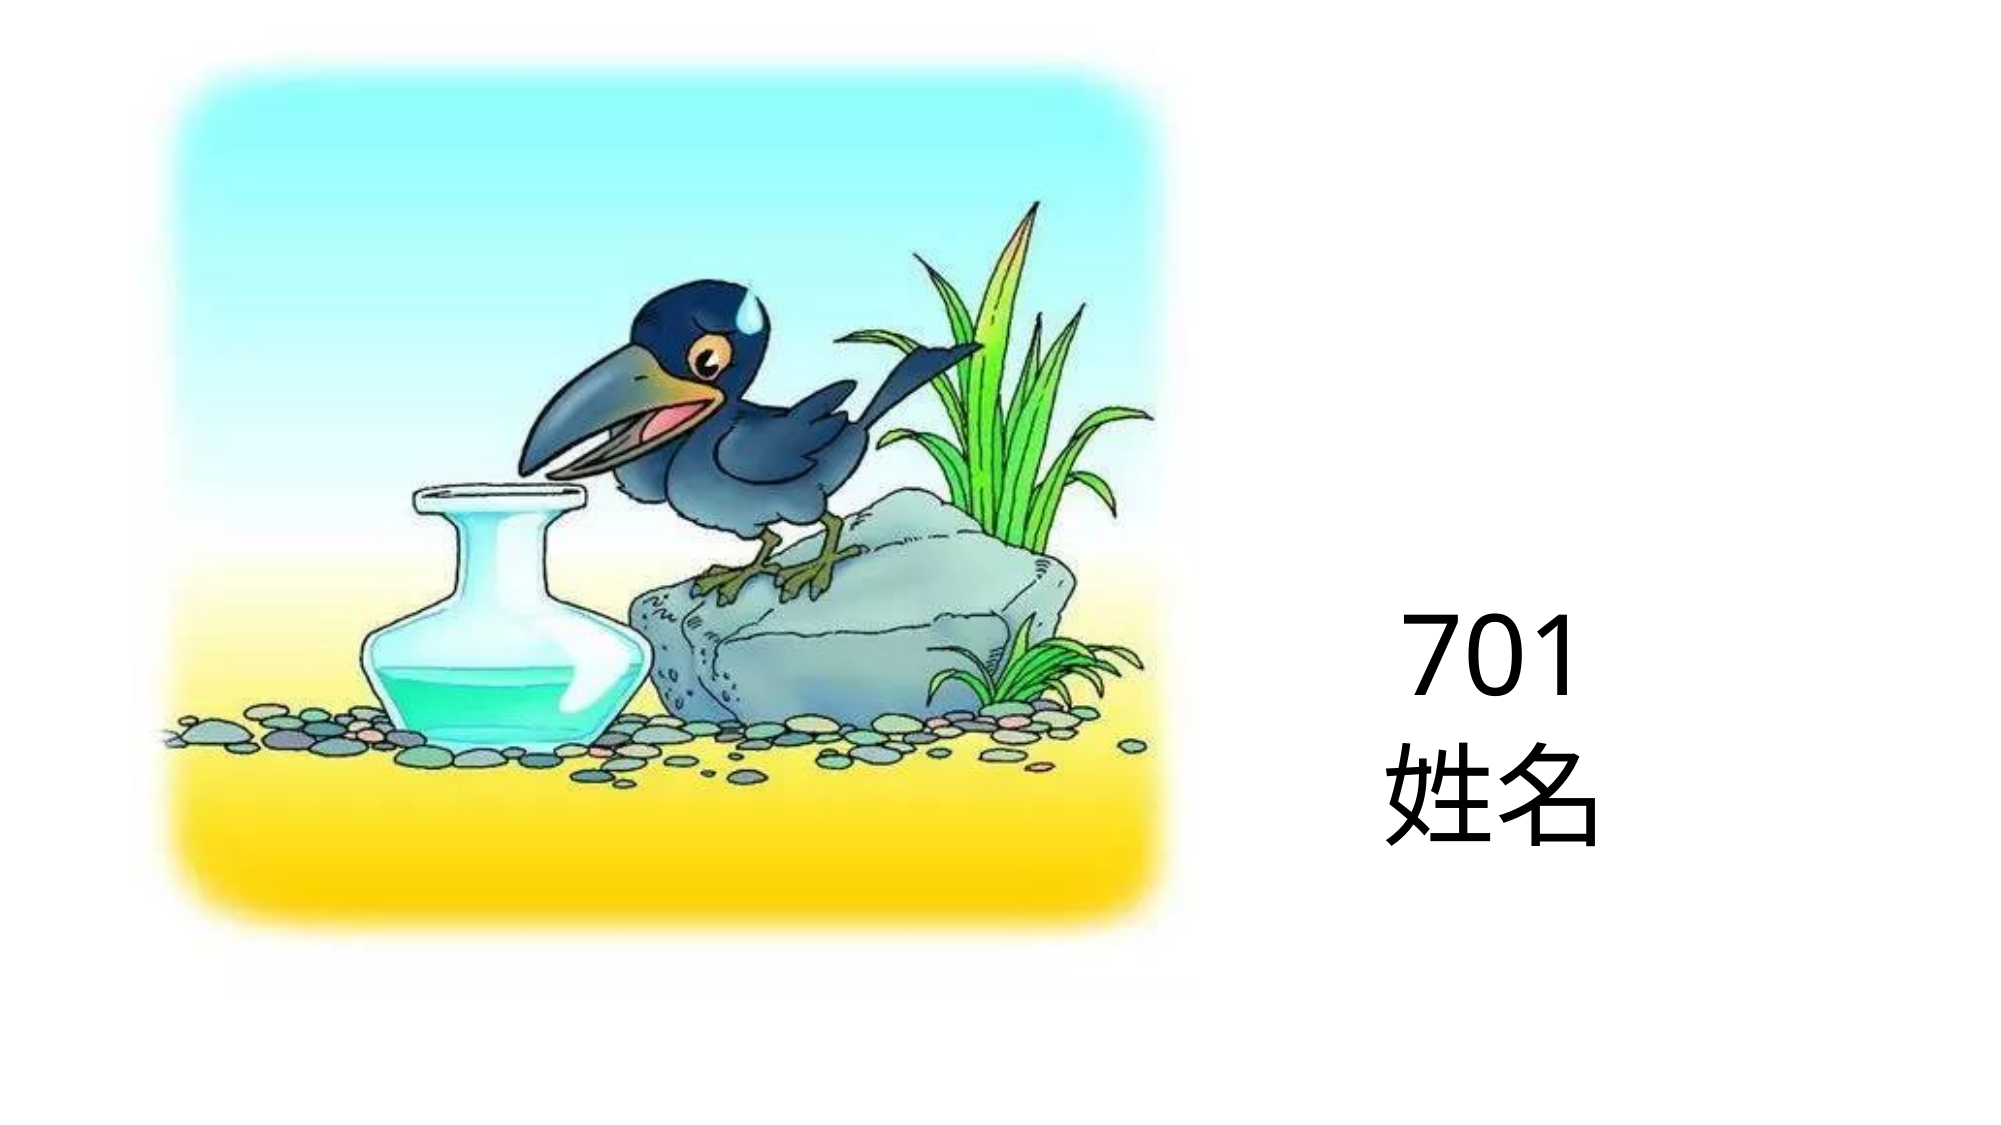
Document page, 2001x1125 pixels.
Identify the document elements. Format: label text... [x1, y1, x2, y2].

subtitle 701 姓名 [1240, 590, 1750, 863]
picture [133, 16, 1200, 993]
